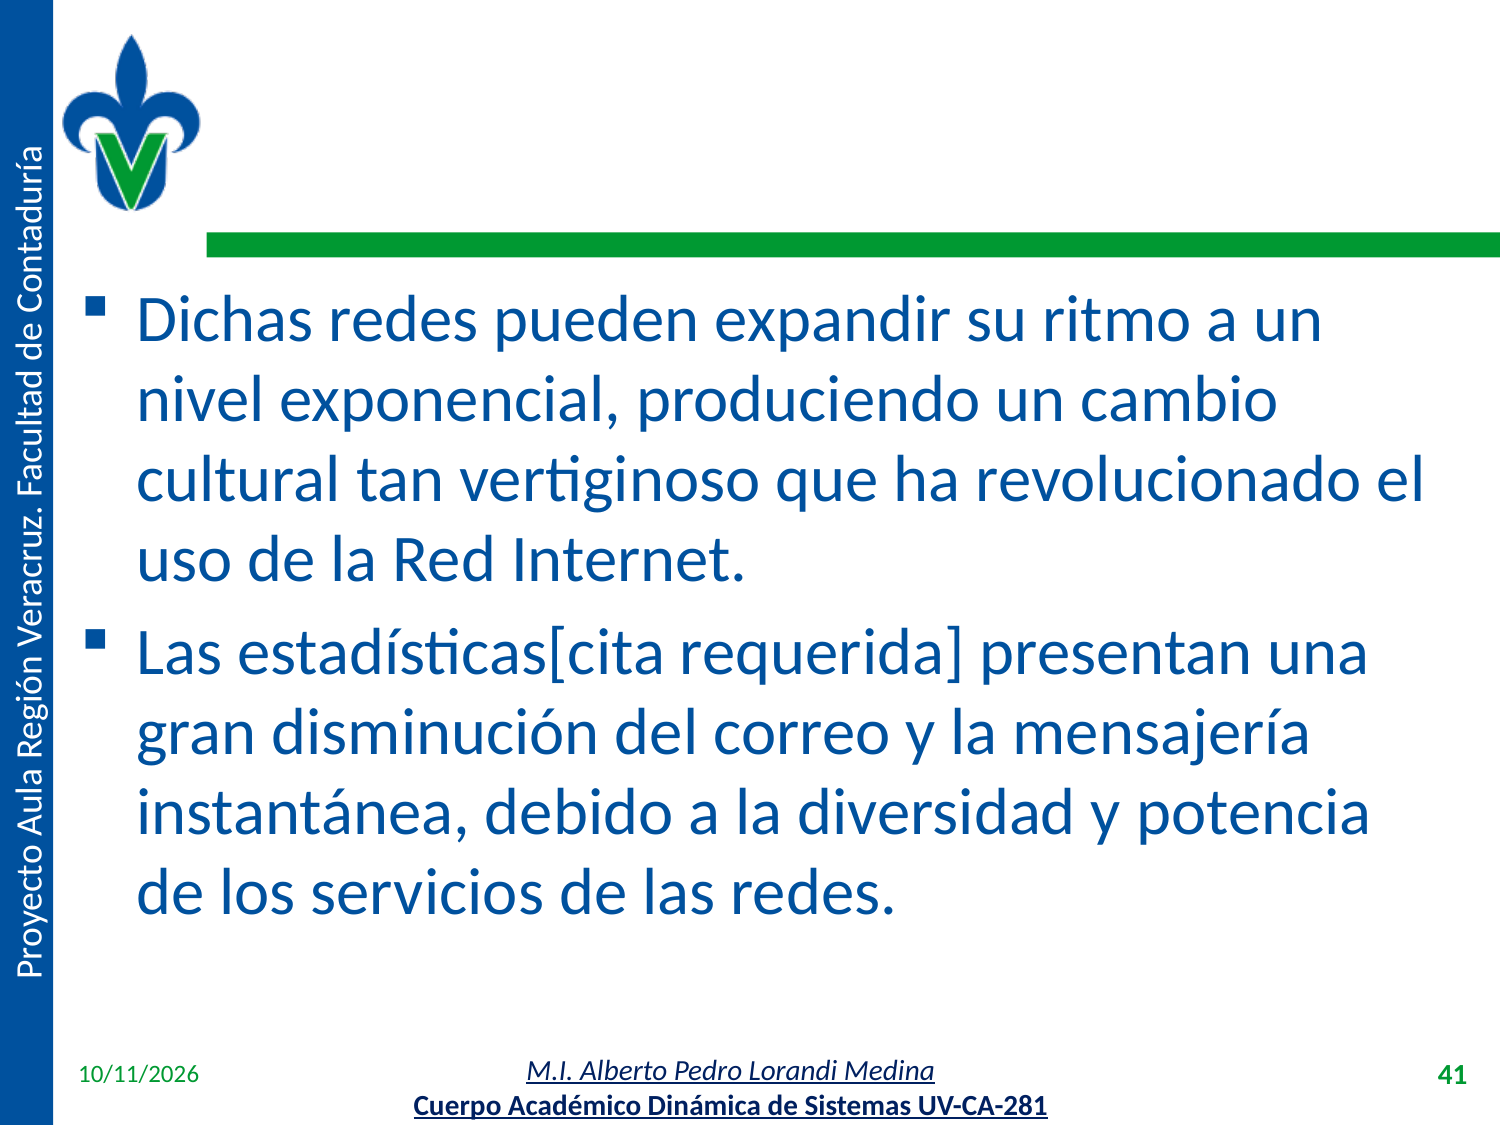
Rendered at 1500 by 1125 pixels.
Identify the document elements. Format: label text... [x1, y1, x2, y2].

list Dichas redes pueden expandir su ritmo a un nivel exponencial, produciendo un cambio cultural tan vertiginoso que ha revolucionado el uso de la Red Internet. Las estadísticas[cita requerida] presentan una gran disminución del correo y la mensajería instantánea, debido a la diversidad y potencia de los servicios de las redes. [64, 267, 1471, 1024]
slide_number 41 [1352, 1042, 1483, 1103]
picture [55, 30, 207, 220]
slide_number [63, 1042, 231, 1103]
